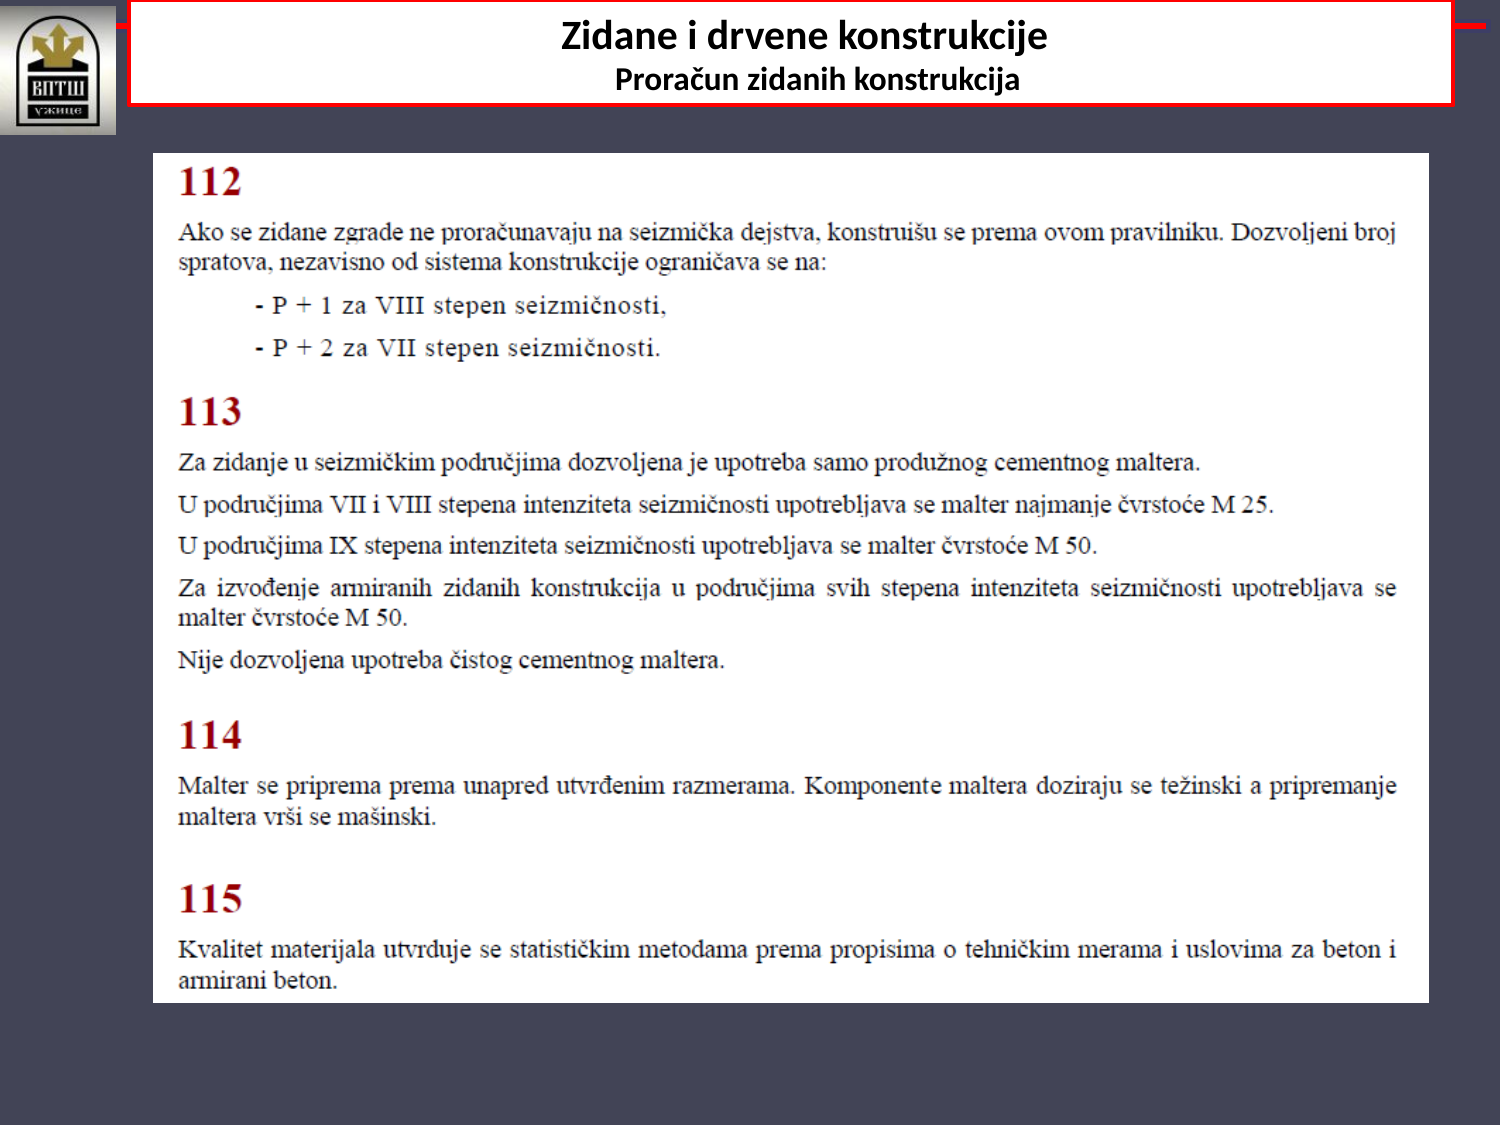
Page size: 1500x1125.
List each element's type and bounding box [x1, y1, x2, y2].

picture [0, 6, 116, 136]
picture [153, 153, 1429, 1004]
text_box [35, 0, 1500, 147]
